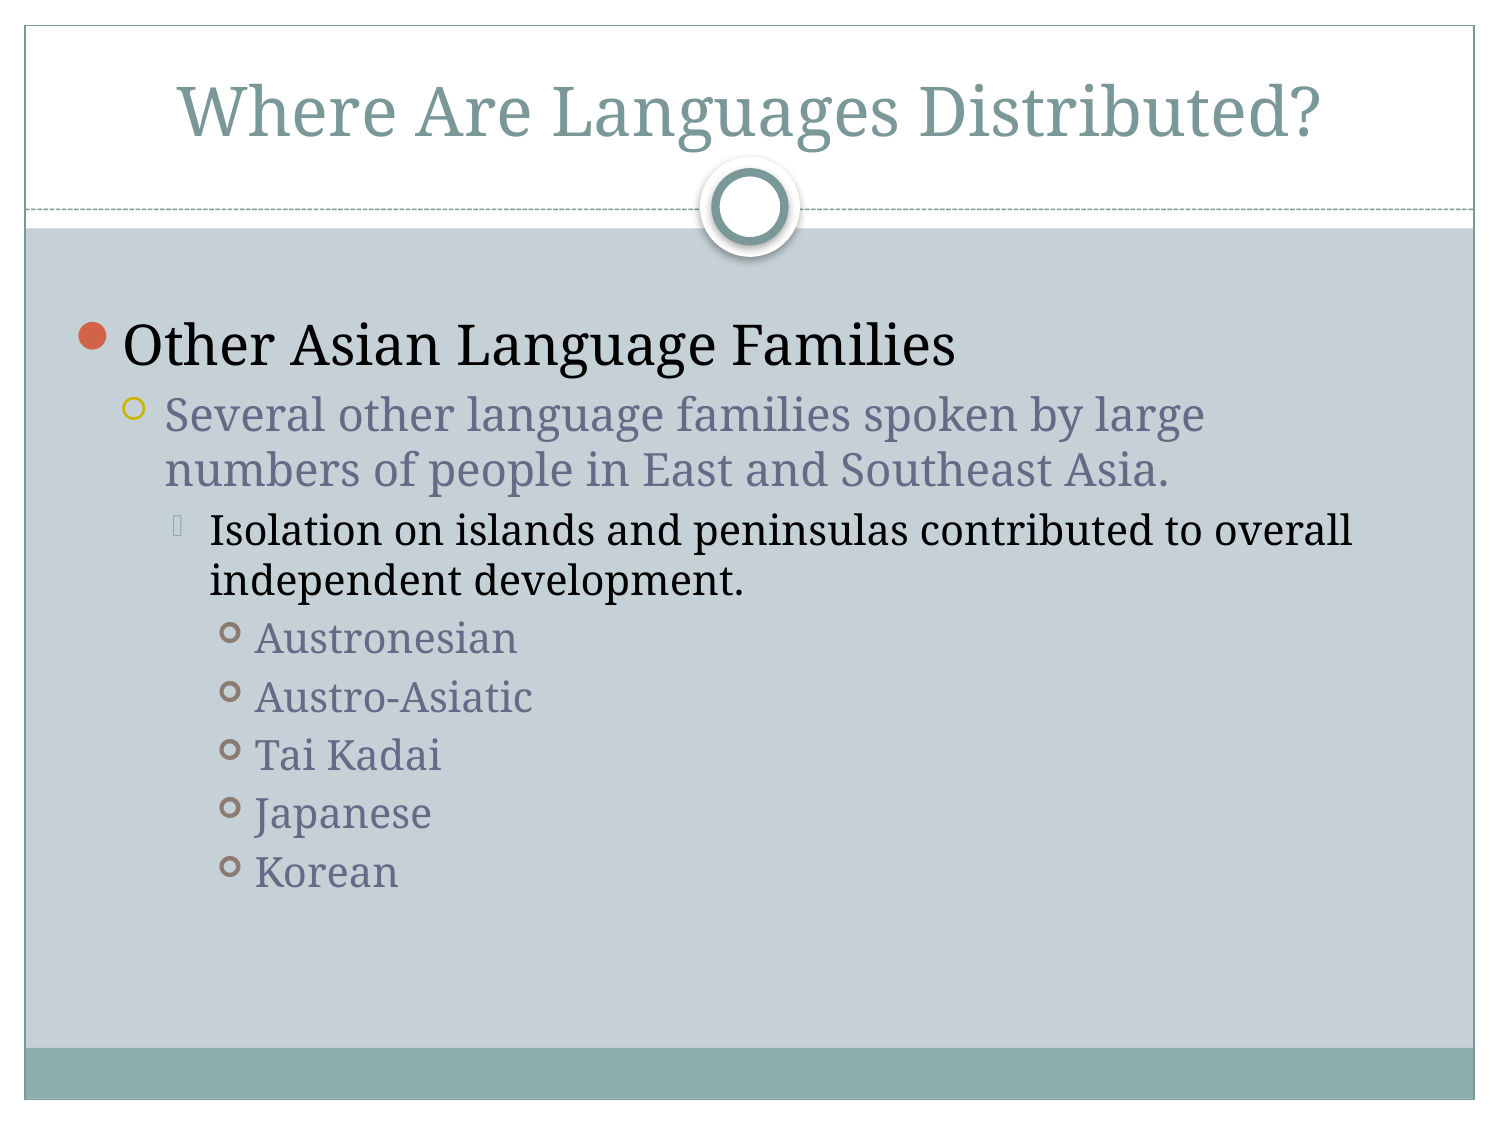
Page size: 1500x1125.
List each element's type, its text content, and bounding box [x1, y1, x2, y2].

list Other Asian Language Families Several other language families spoken by large numbers of people in East and Southeast Asia. Isolation on islands and peninsulas contributed to overall independent development. Austronesian Austro-Asiatic Tai Kadai Japanese Korean [59, 301, 1410, 1001]
title Where Are Languages Distributed? [0, 4, 1500, 158]
